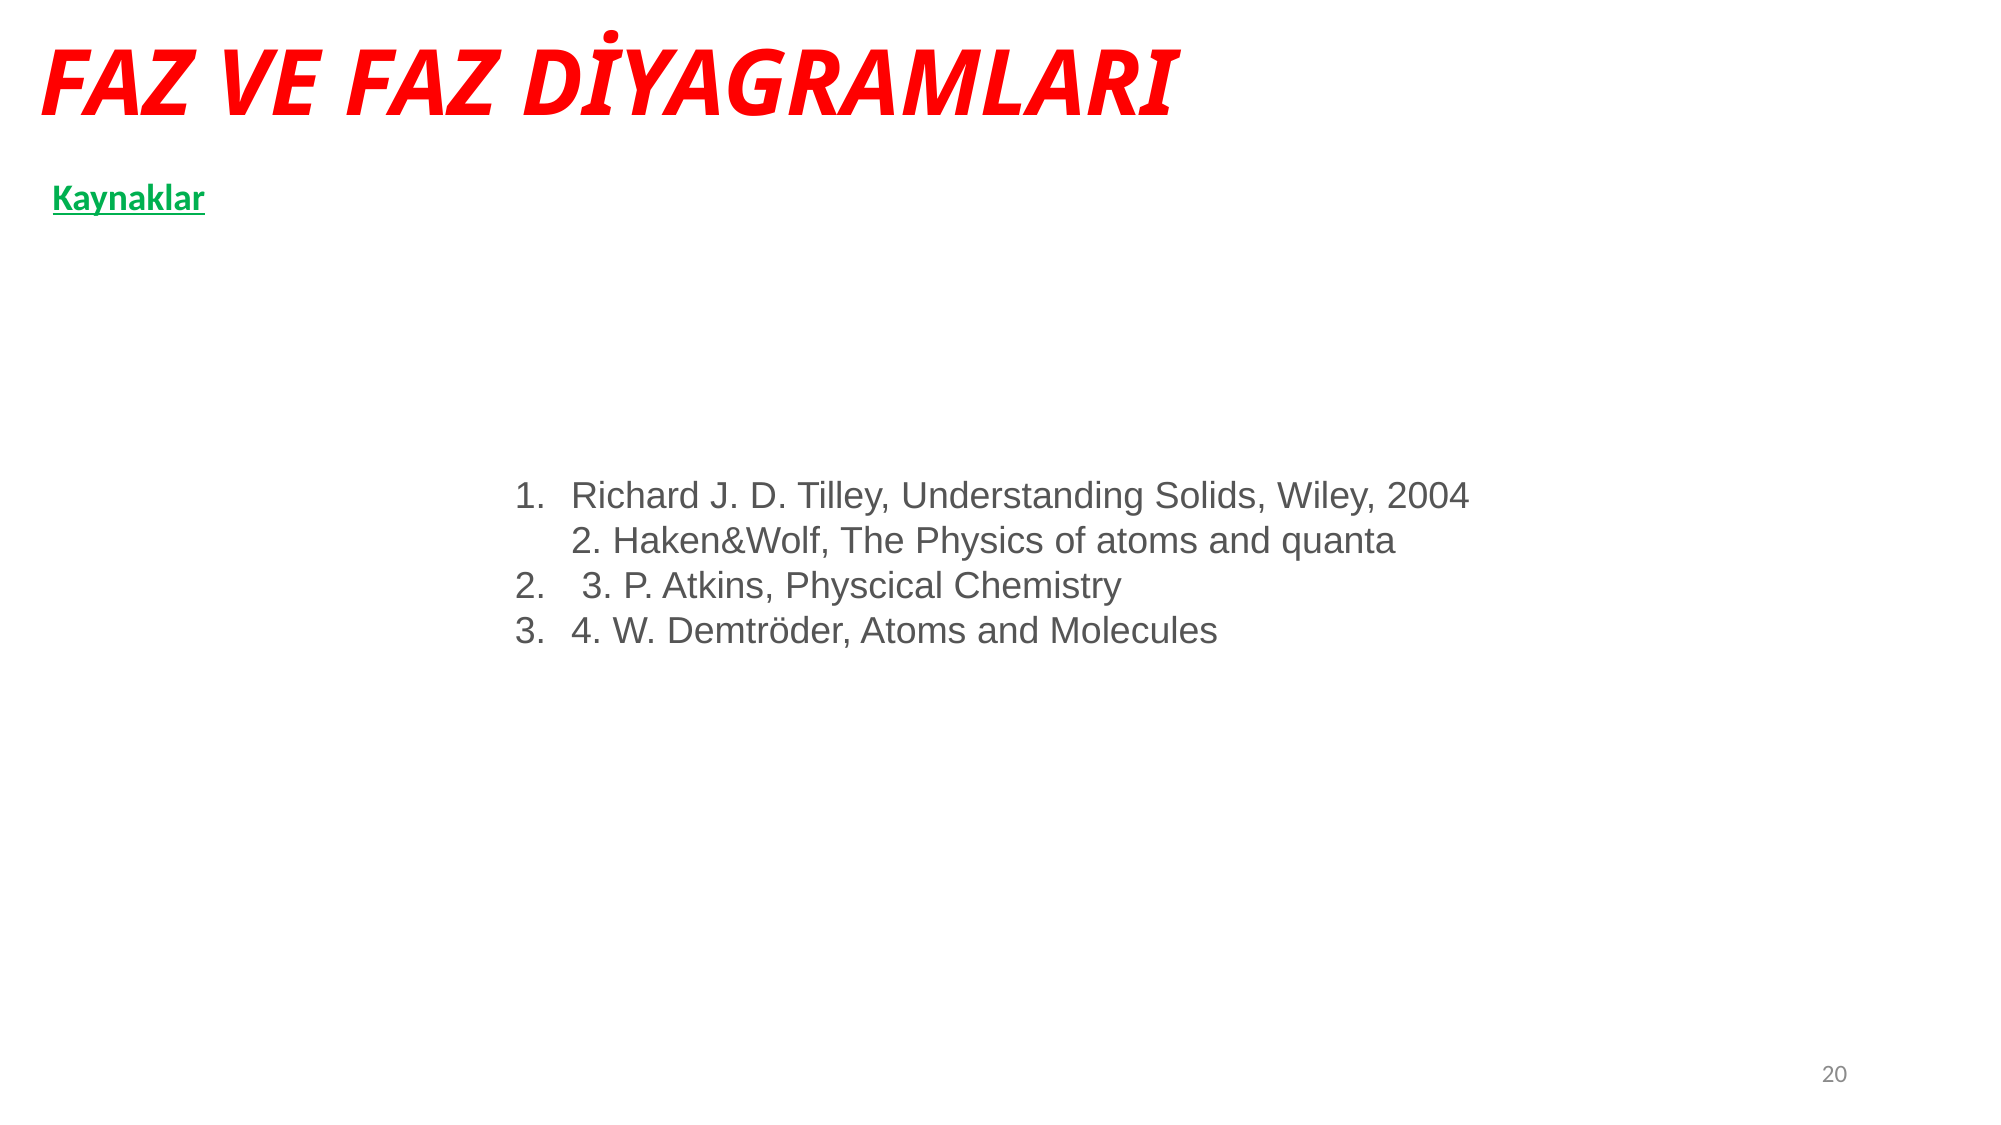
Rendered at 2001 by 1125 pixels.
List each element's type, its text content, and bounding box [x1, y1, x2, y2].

slide_number 20 [1412, 1042, 1863, 1103]
text_box FAZ VE FAZ DİYAGRAMLARI [24, 21, 1258, 152]
text_box Richard J. D. Tilley, Understanding Solids, Wiley, 2004 2. Haken&Wolf, The Physics of atoms and quanta 3. P. Atkins, Physcical Chemistry 4. W. Demtröder, Atoms and Molecules [500, 463, 1500, 659]
text_box Kaynaklar [37, 165, 221, 270]
